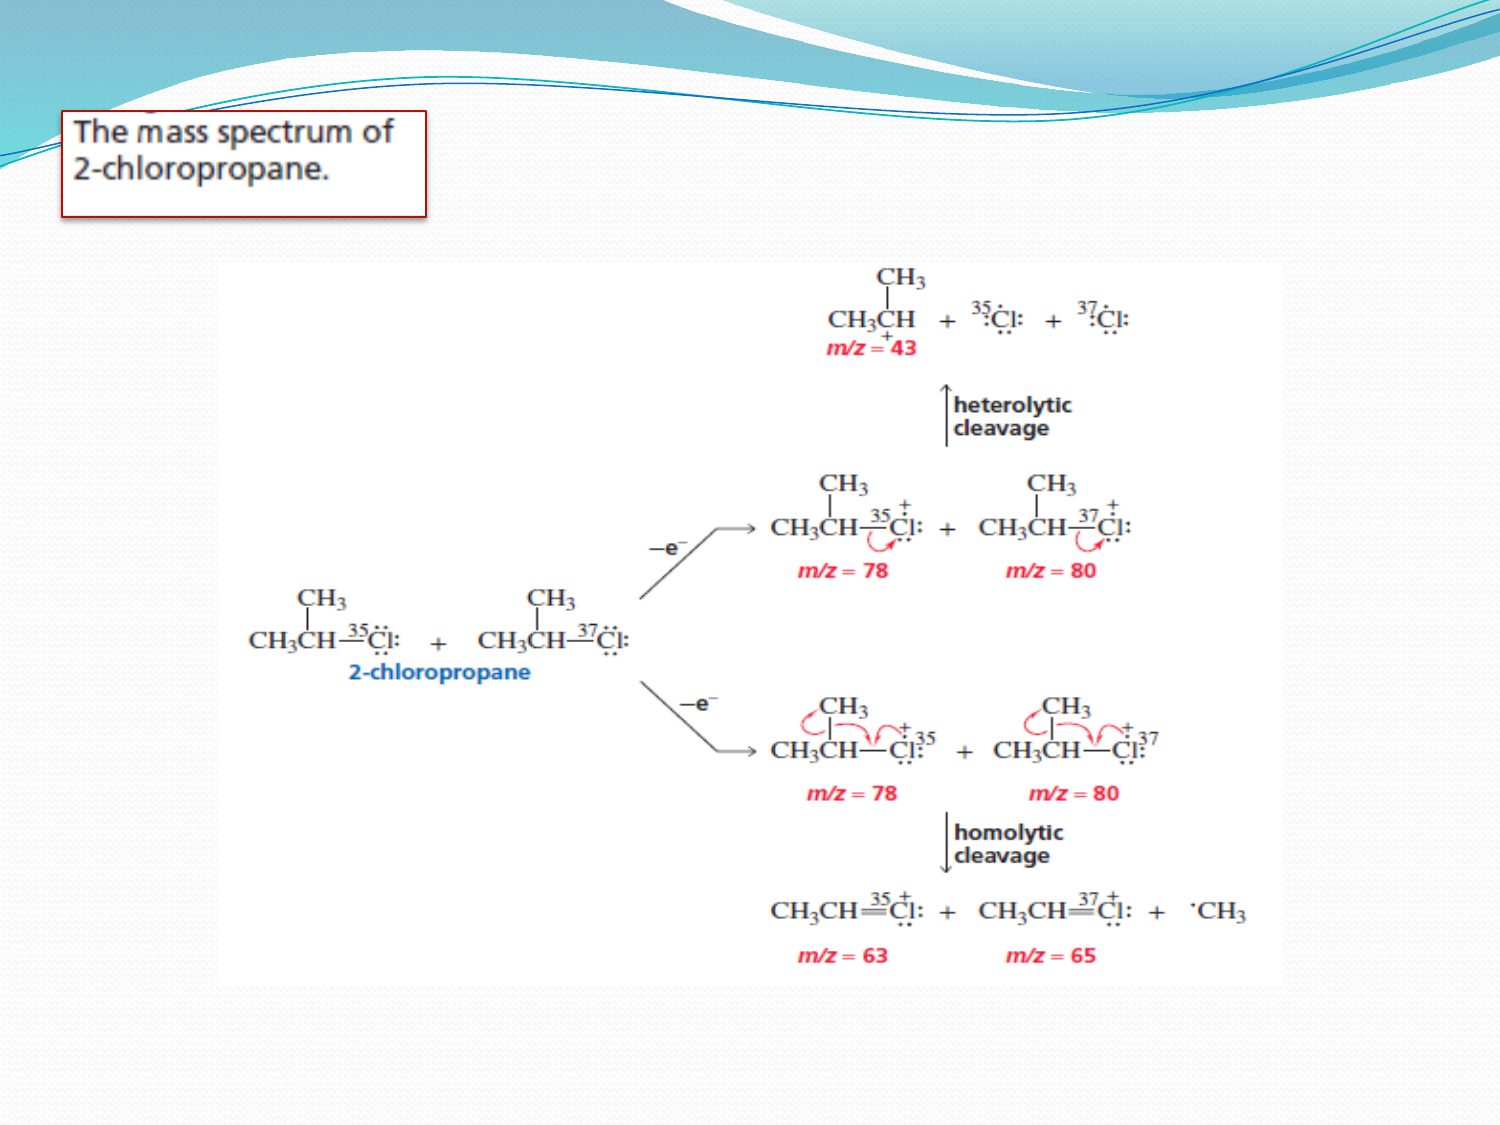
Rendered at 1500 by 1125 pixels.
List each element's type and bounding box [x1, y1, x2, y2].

picture [216, 262, 1283, 985]
picture [51, 104, 437, 231]
